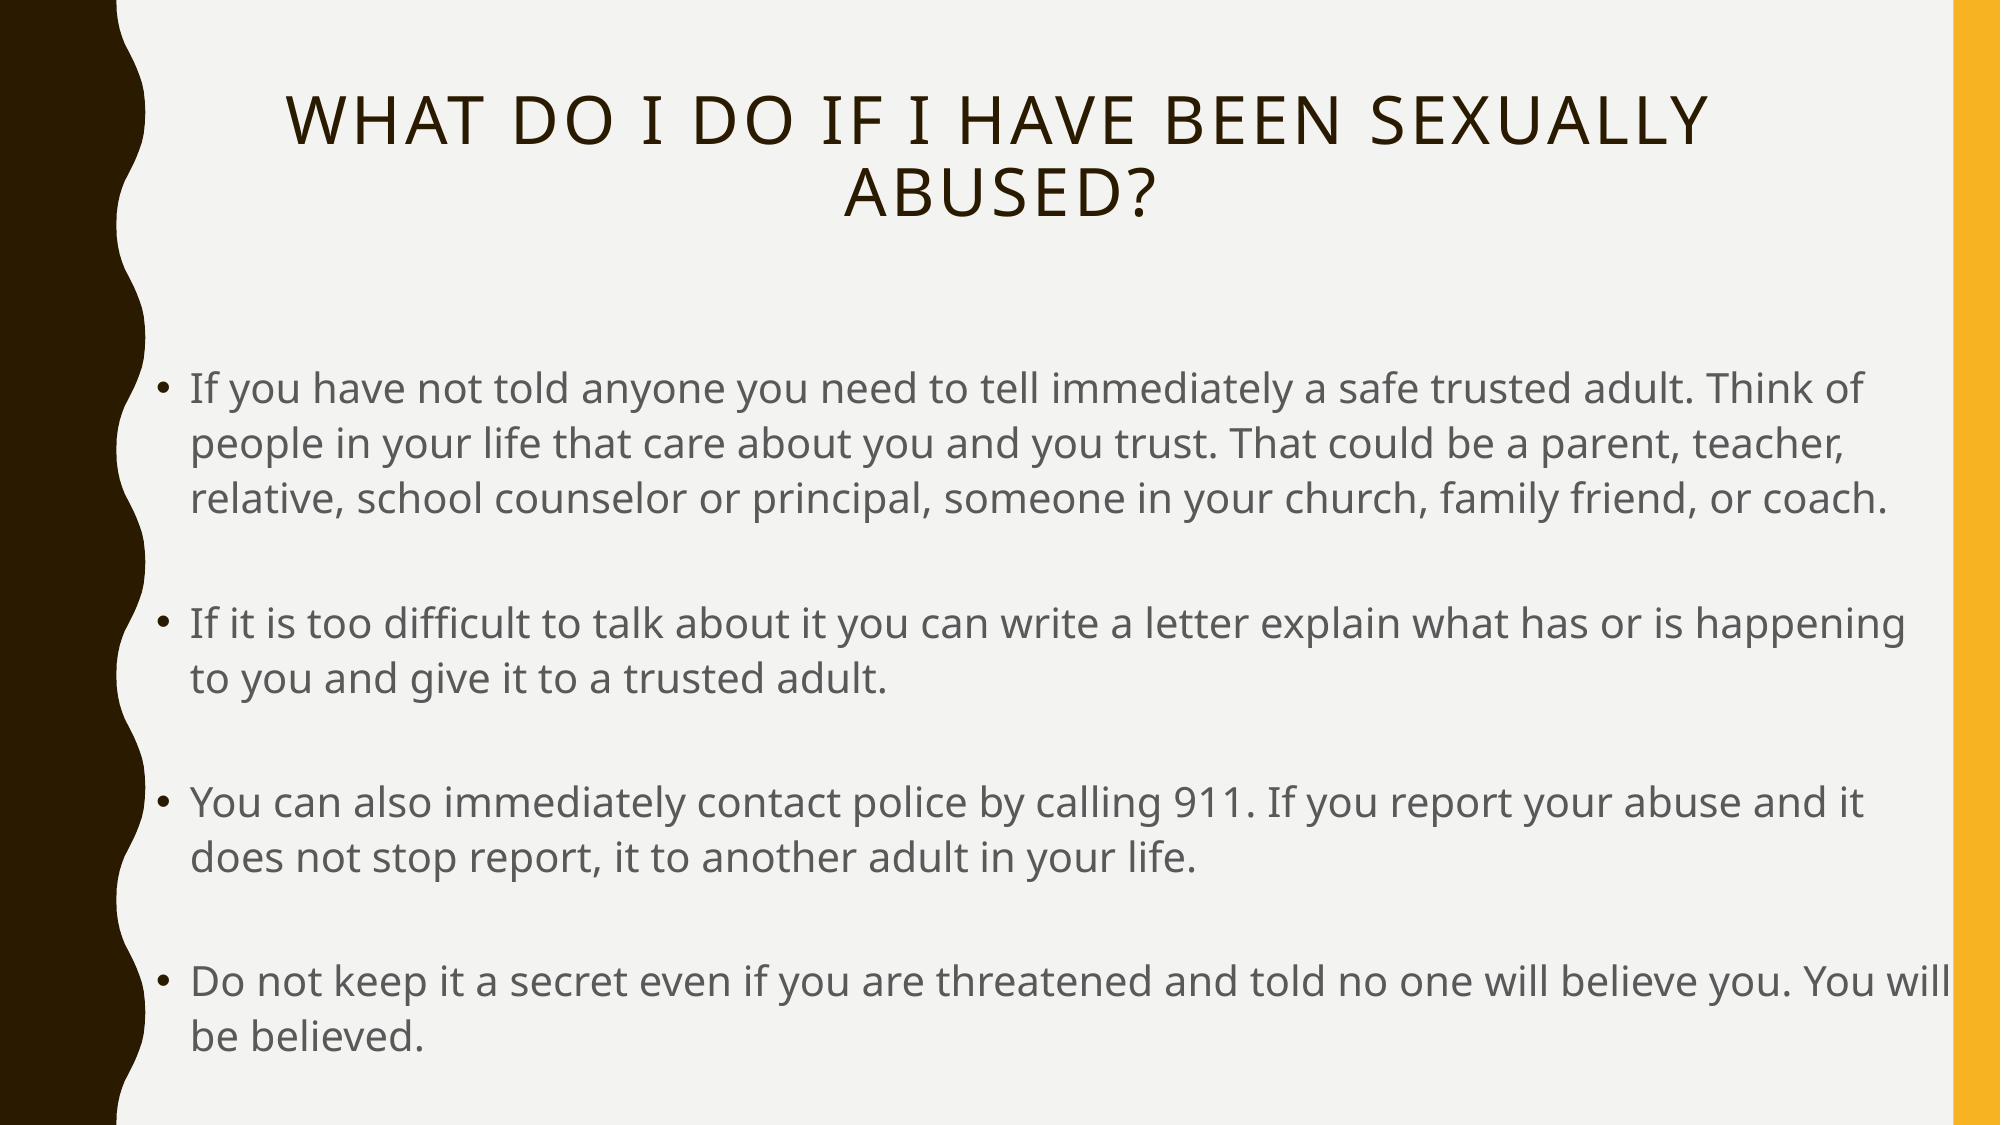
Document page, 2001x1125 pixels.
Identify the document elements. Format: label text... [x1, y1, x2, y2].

list If you have not told anyone you need to tell immediately a safe trusted adult. Think of people in your life that care about you and you trust. That could be a parent, teacher, relative, school counselor or principal, someone in your church, family friend, or coach. If it is too difficult to talk about it you can write a letter explain what has or is happening to you and give it to a trusted adult. You can also immediately contact police by calling 911. If you report your abuse and it does not stop report, it to another adult in your life. Do not keep it a secret even if you are threatened and told no one will believe you. You will be believed. [141, 292, 1971, 1073]
title What do I do if I have been sexually abused? [175, 79, 1826, 241]
